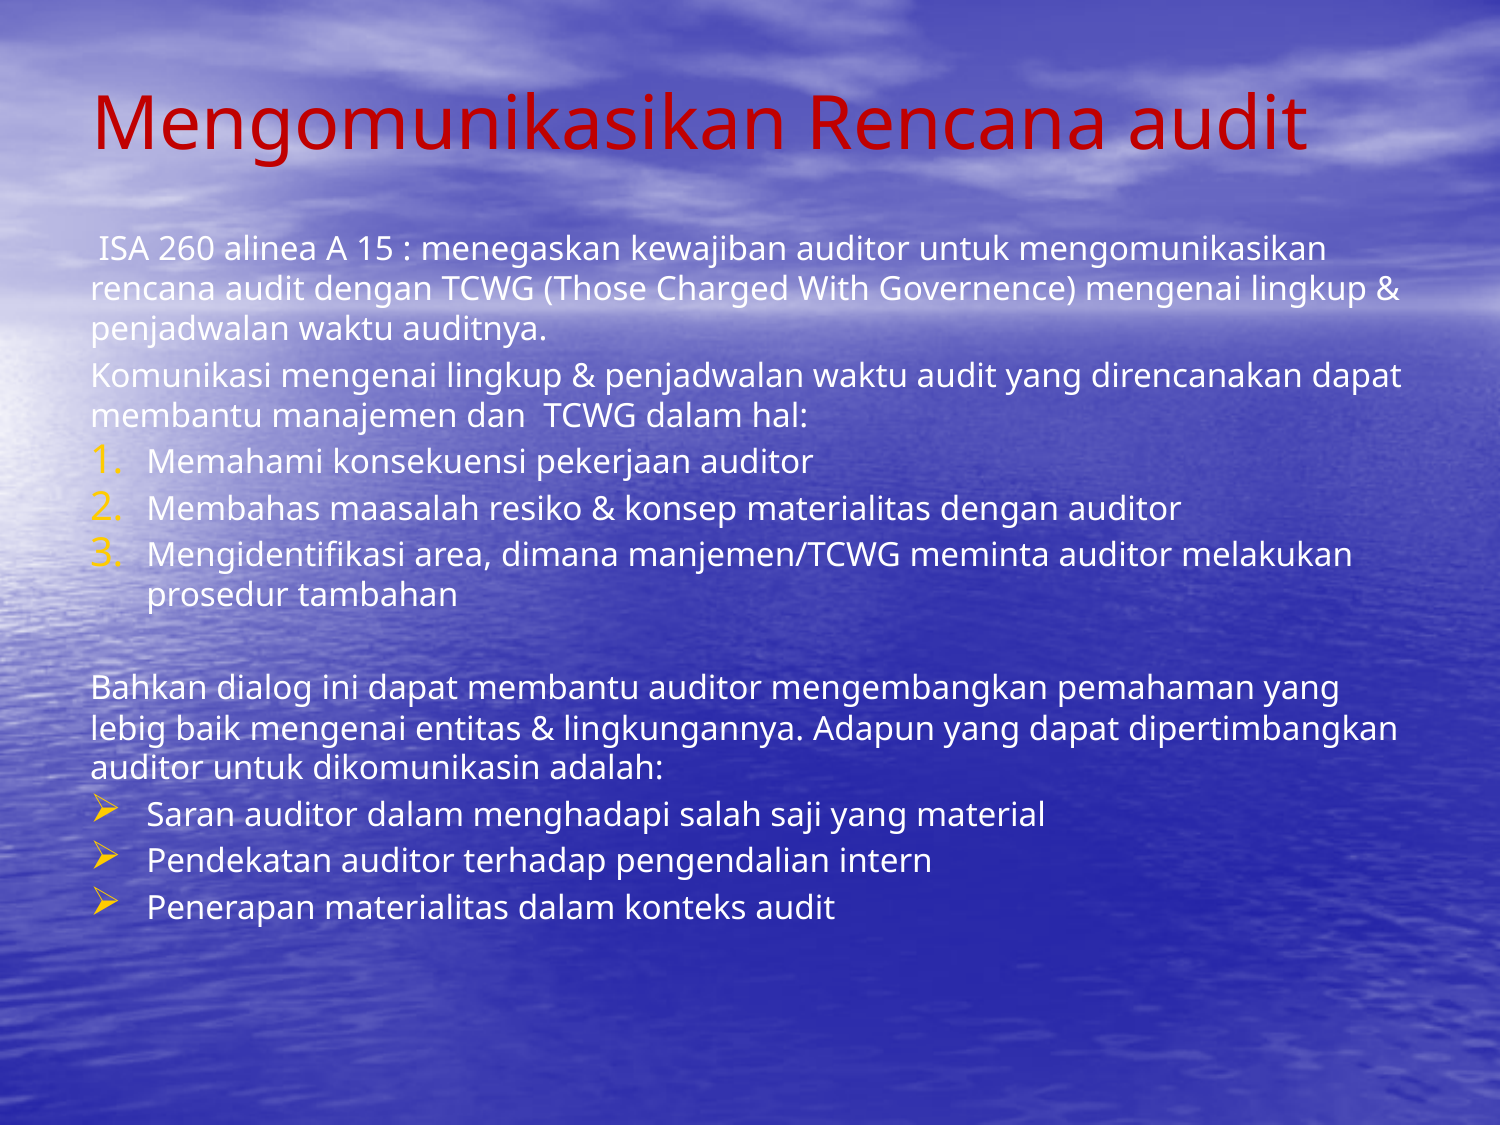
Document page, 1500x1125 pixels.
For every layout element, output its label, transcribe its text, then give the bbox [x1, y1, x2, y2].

list ISA 260 alinea A 15 : menegaskan kewajiban auditor untuk mengomunikasikan rencana audit dengan TCWG (Those Charged With Governence) mengenai lingkup & penjadwalan waktu auditnya. Komunikasi mengenai lingkup & penjadwalan waktu audit yang direncanakan dapat membantu manajemen dan TCWG dalam hal: Memahami konsekuensi pekerjaan auditor Membahas maasalah resiko & konsep materialitas dengan auditor Mengidentifikasi area, dimana manjemen/TCWG meminta auditor melakukan prosedur tambahan Bahkan dialog ini dapat membantu auditor mengembangkan pemahaman yang lebig baik mengenai entitas & lingkungannya. Adapun yang dapat dipertimbangkan auditor untuk dikomunikasin adalah: Saran auditor dalam menghadapi salah saji yang material Pendekatan auditor terhadap pengendalian intern Penerapan materialitas dalam konteks audit [75, 219, 1425, 988]
title Mengomunikasikan Rencana audit [76, 42, 1427, 197]
